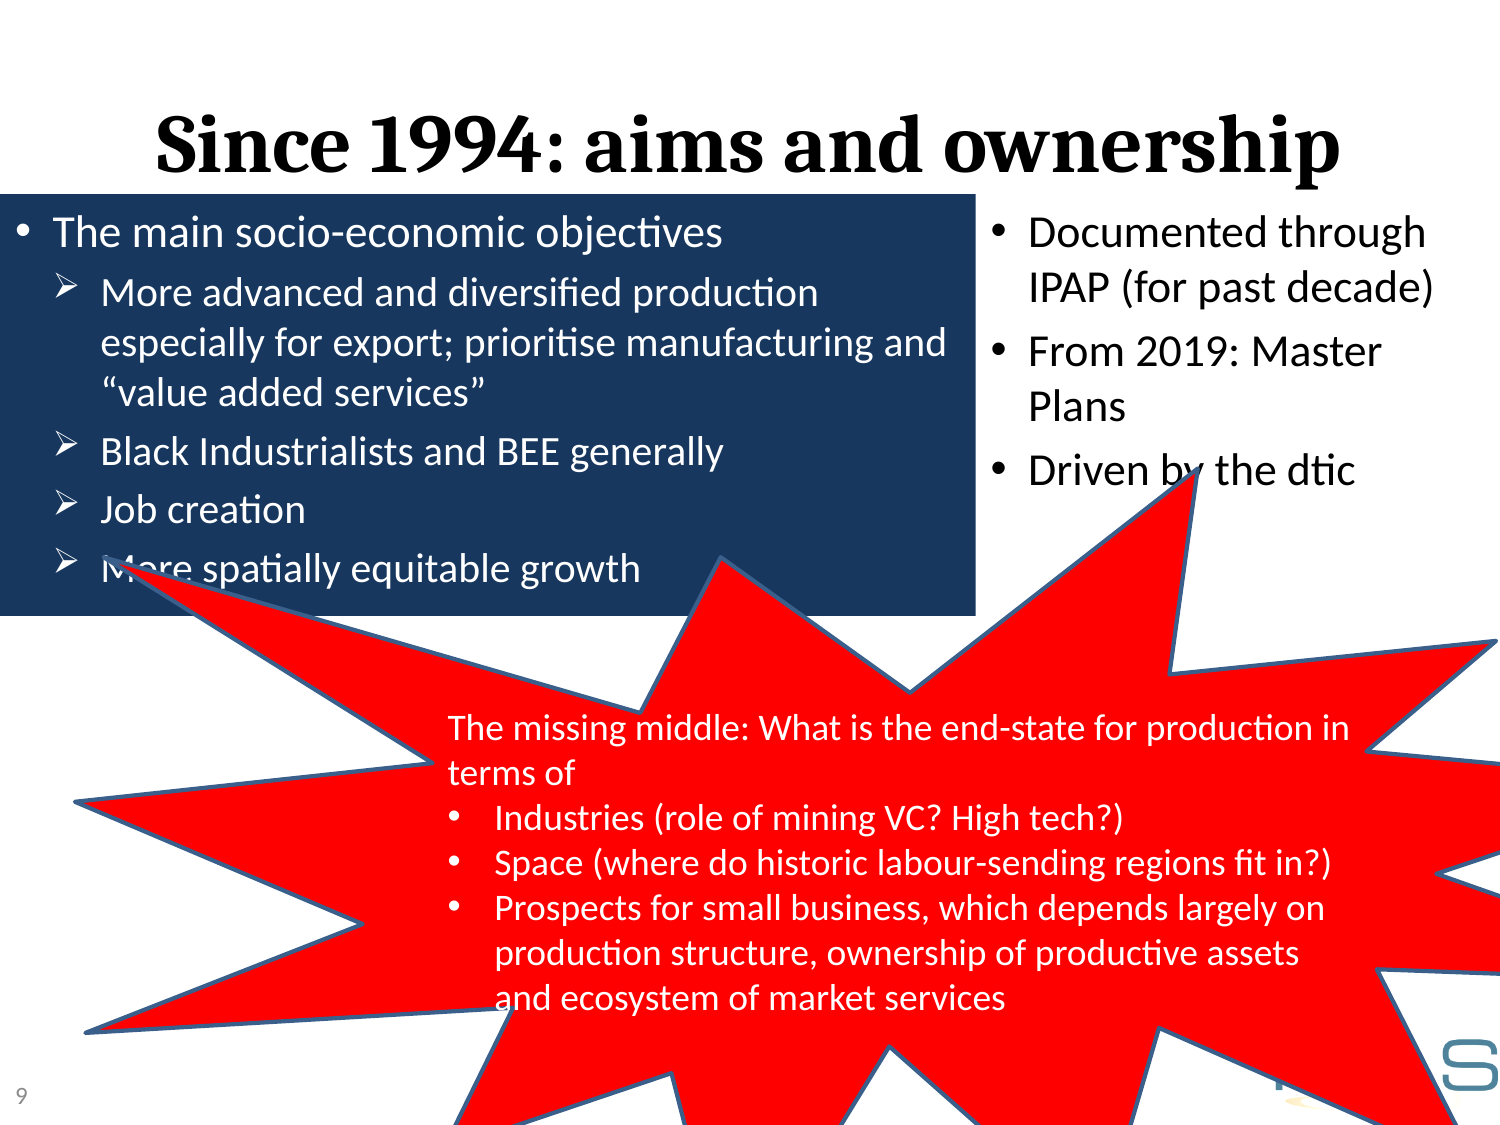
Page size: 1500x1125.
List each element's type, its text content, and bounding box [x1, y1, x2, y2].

list The main socio-economic objectives More advanced and diversified production especially for export; prioritise manufacturing and “value added services” Black Industrialists and BEE generally Job creation More spatially equitable growth [0, 194, 975, 616]
list Documented through IPAP (for past decade) From 2019: Master Plans Driven by the dtic [975, 194, 1500, 629]
slide_number 9 [0, 1065, 263, 1125]
text_box The missing middle: What is the end-state for production in terms of Industries (role of mining VC? High tech?) Space (where do historic labour-sending regions fit in?) Prospects for small business, which depends largely on production structure, ownership of productive assets and ecosystem of market services [72, 466, 1500, 1125]
title Since 1994: aims and ownership [75, 45, 1425, 194]
